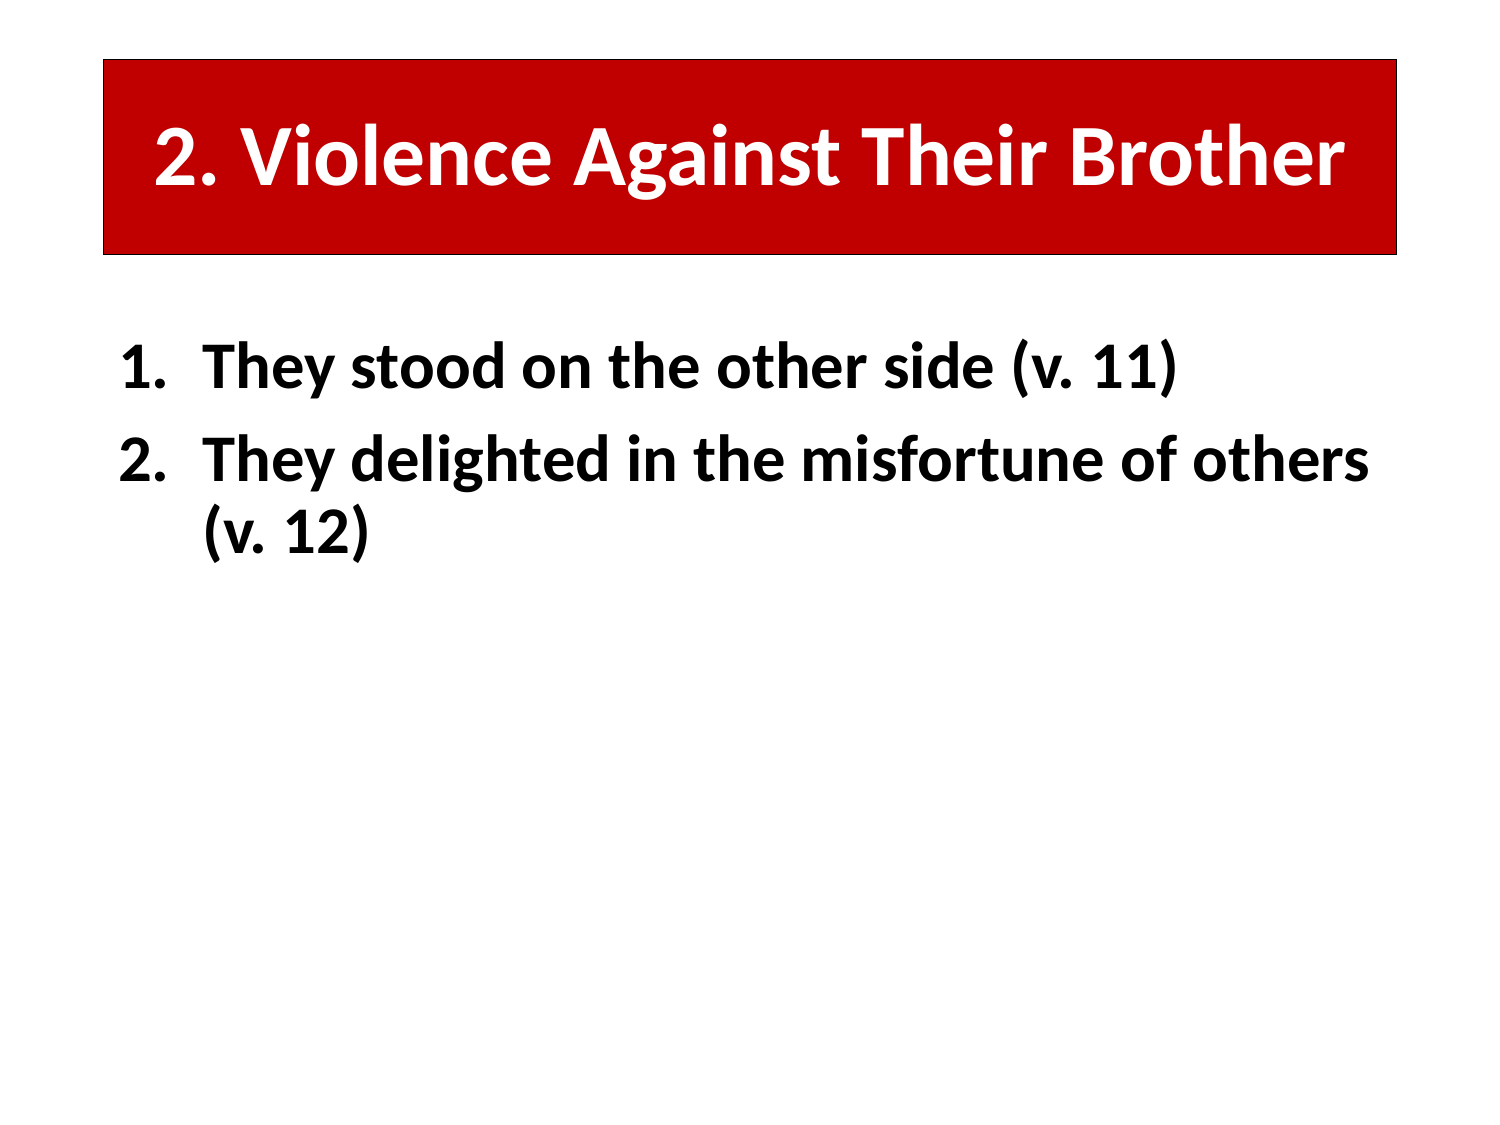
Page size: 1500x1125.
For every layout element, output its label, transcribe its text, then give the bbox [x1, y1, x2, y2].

list They stood on the other side (v. 11) They delighted in the misfortune of others (v. 12) [103, 323, 1397, 1014]
title 2. Violence Against Their Brother [103, 59, 1397, 255]
